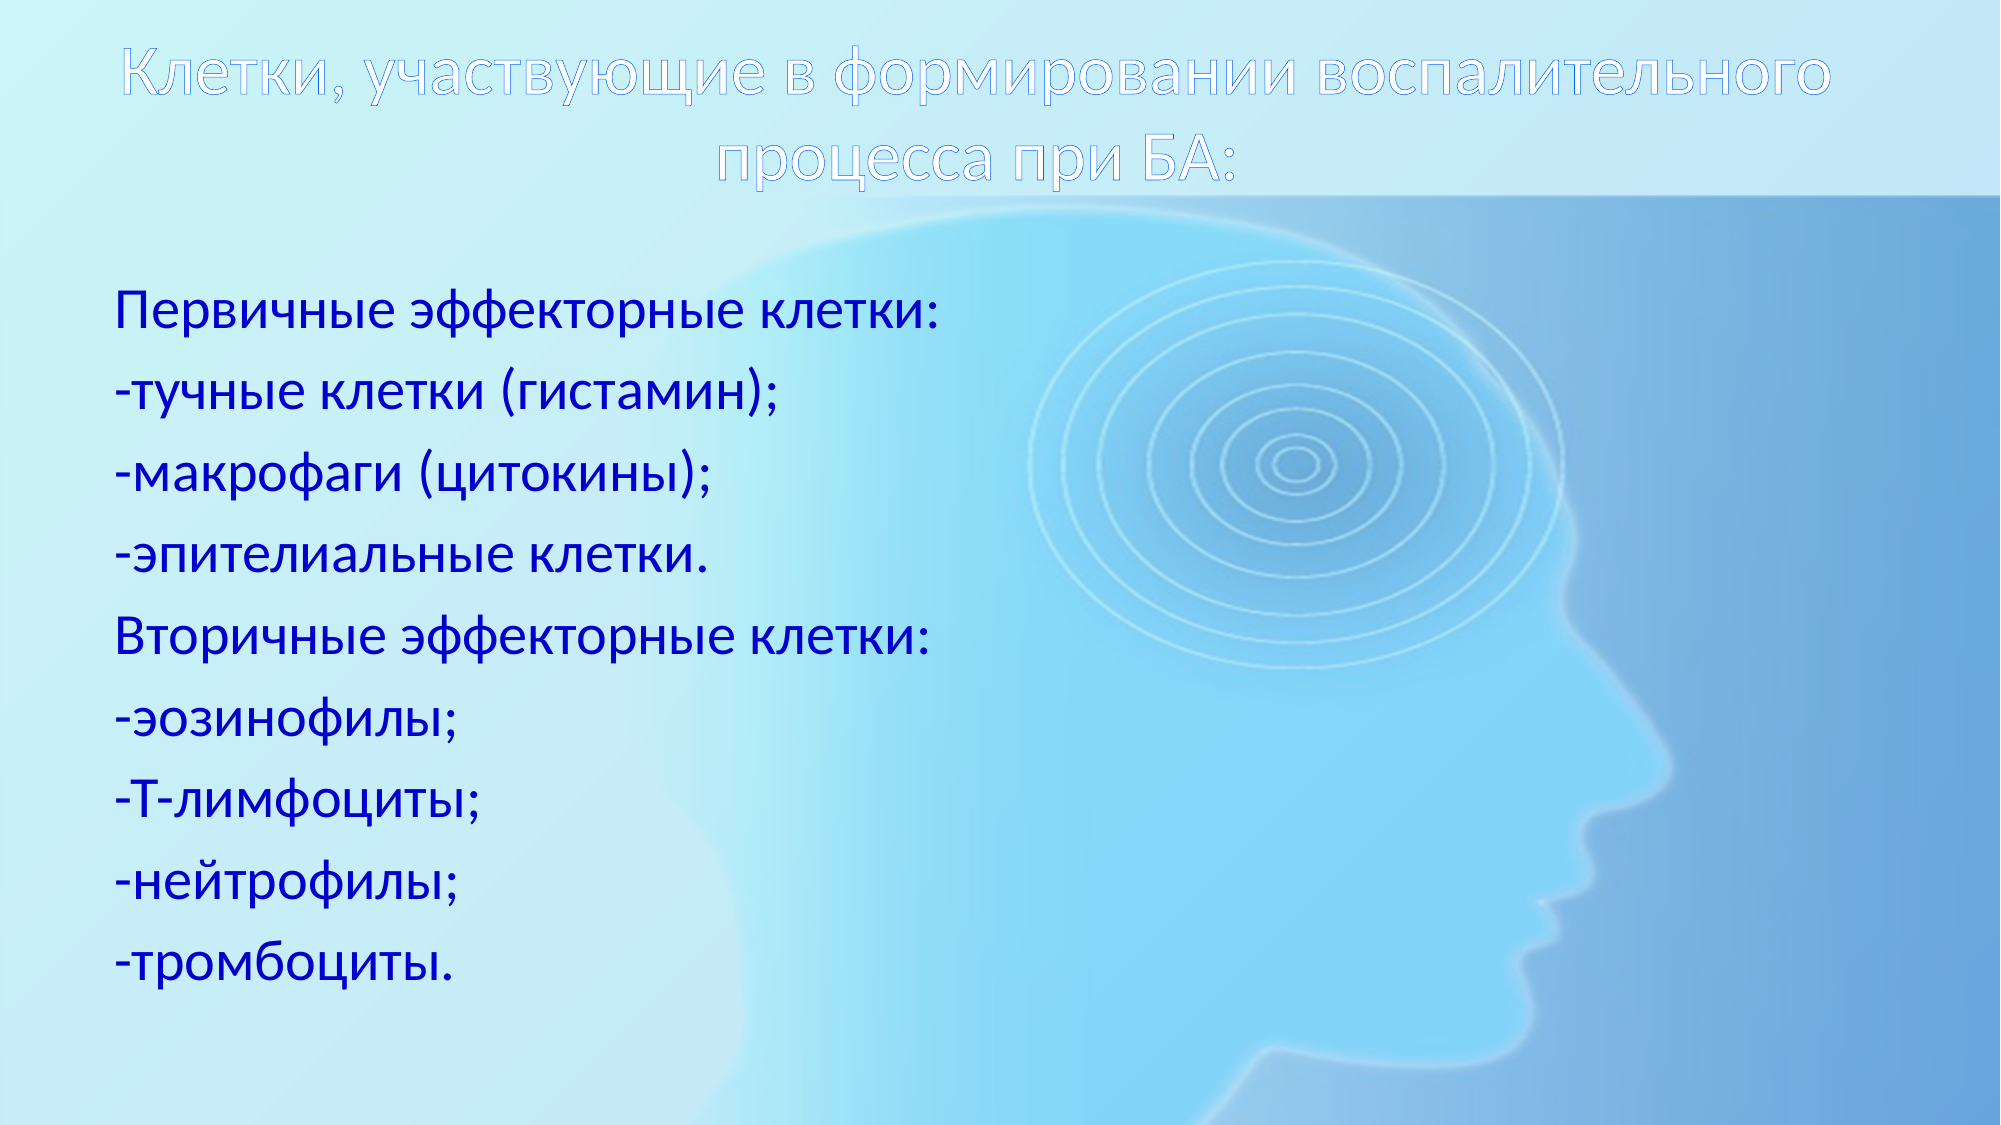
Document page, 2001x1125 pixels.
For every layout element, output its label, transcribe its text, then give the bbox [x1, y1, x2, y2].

list Первичные эффекторные клетки: -тучные клетки (гистамин); -макрофаги (цитокины); -эпителиальные клетки. Вторичные эффекторные клетки: -эозинофилы; -Т-лимфоциты; -нейтрофилы; -тромбоциты. [99, 262, 1900, 1087]
picture [0, 0, 2000, 1125]
title Клетки, участвующие в формировании воспалительного процесса при БА: [77, 14, 1878, 203]
